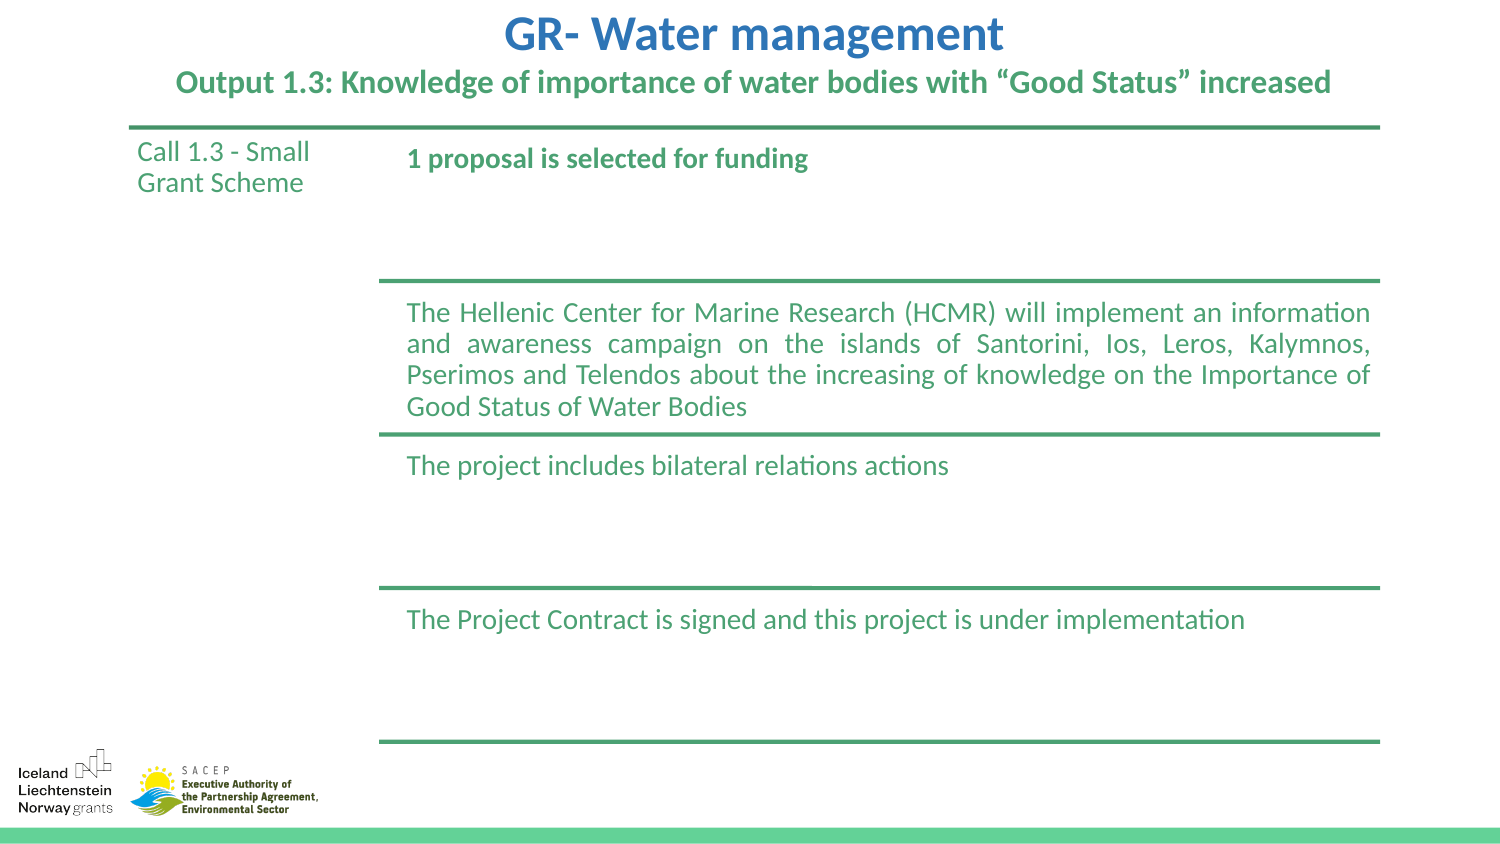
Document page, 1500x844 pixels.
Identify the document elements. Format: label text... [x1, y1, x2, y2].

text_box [128, 127, 1381, 750]
picture [129, 766, 319, 816]
picture [18, 749, 113, 816]
text_box GR- Water management Output 1.3: Knowledge of importance of water bodies with “Good Status” increased [79, 0, 1430, 101]
